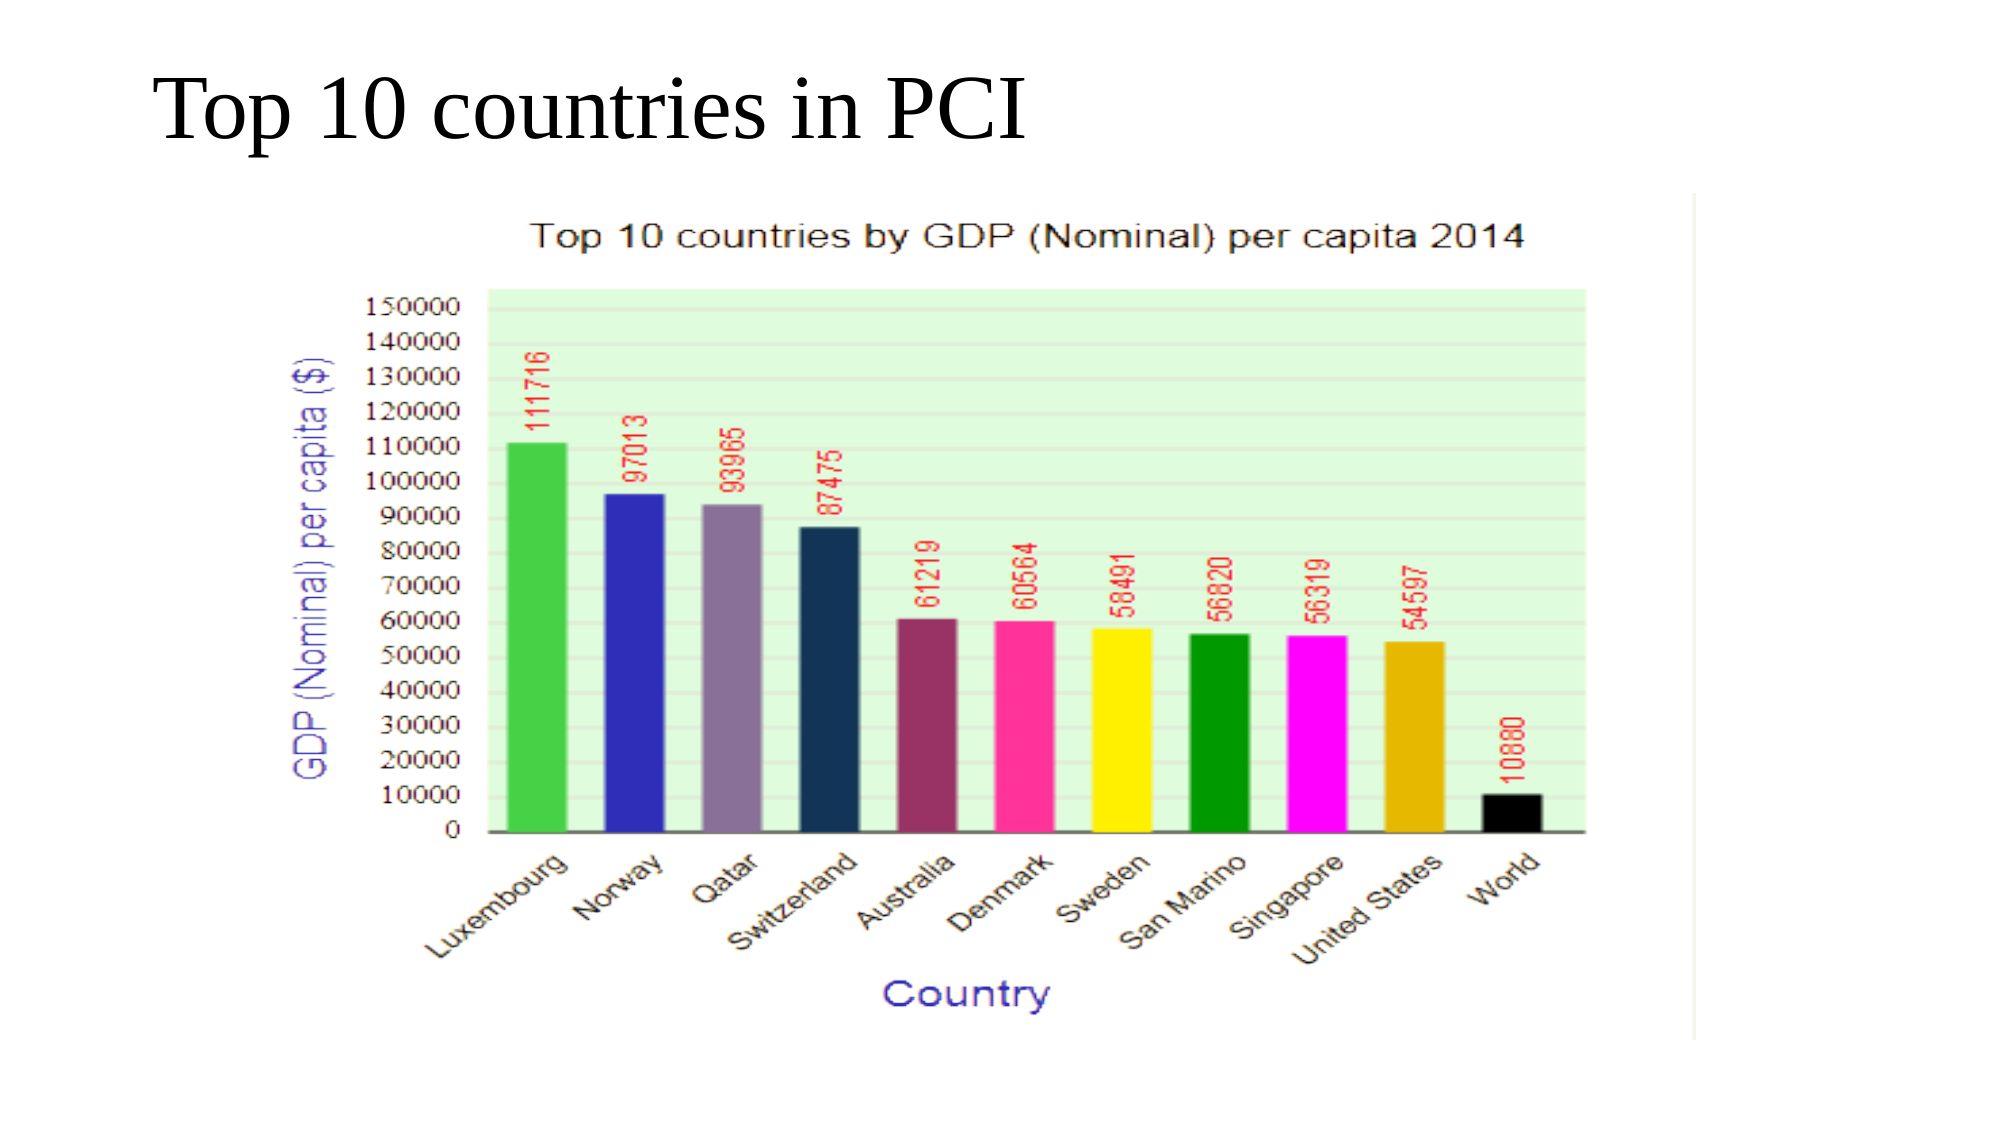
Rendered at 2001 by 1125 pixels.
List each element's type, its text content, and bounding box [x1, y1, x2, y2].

title Top 10 countries in PCI [137, 0, 1863, 218]
picture [263, 193, 1696, 1040]
